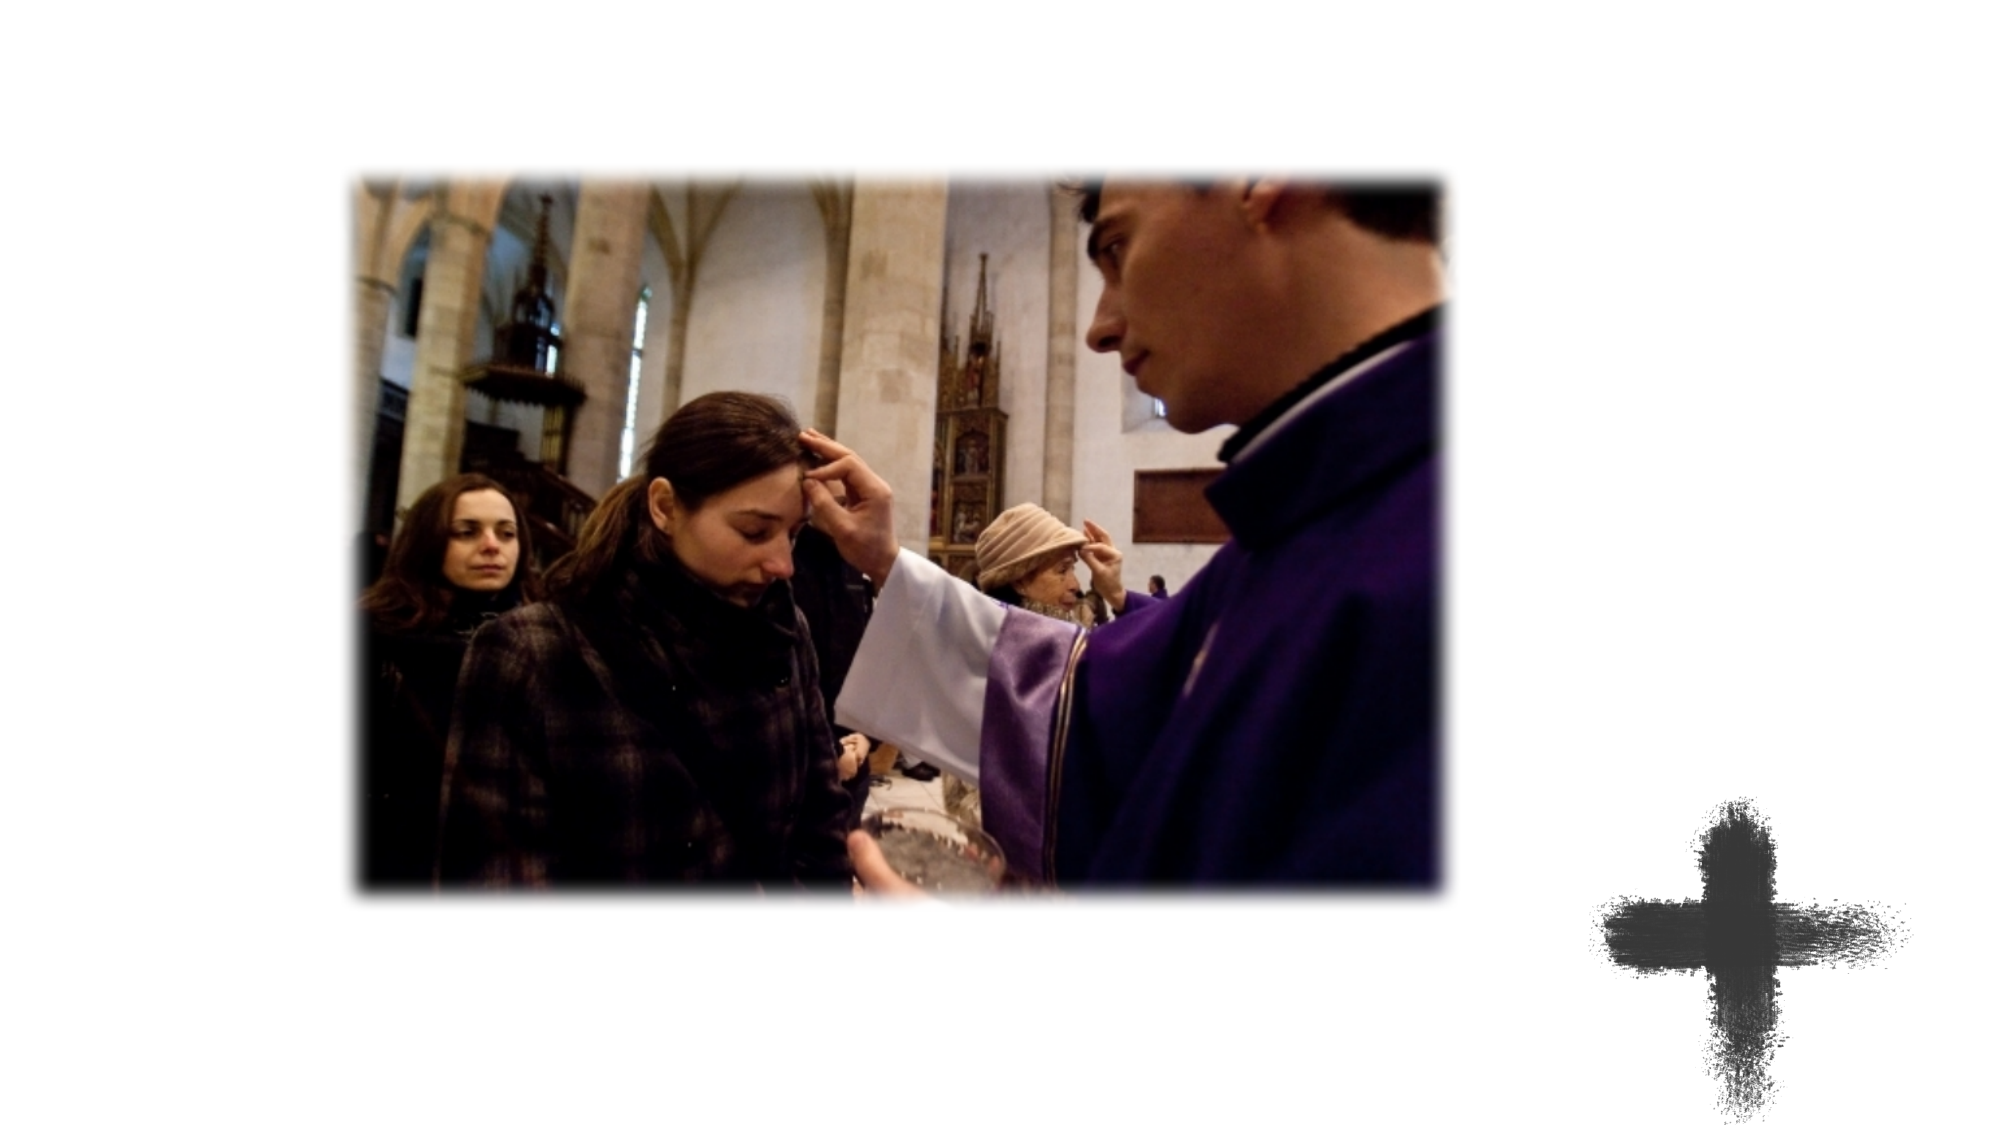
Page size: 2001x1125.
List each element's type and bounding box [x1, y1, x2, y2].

picture [1573, 766, 1931, 1125]
picture [338, 163, 1463, 914]
